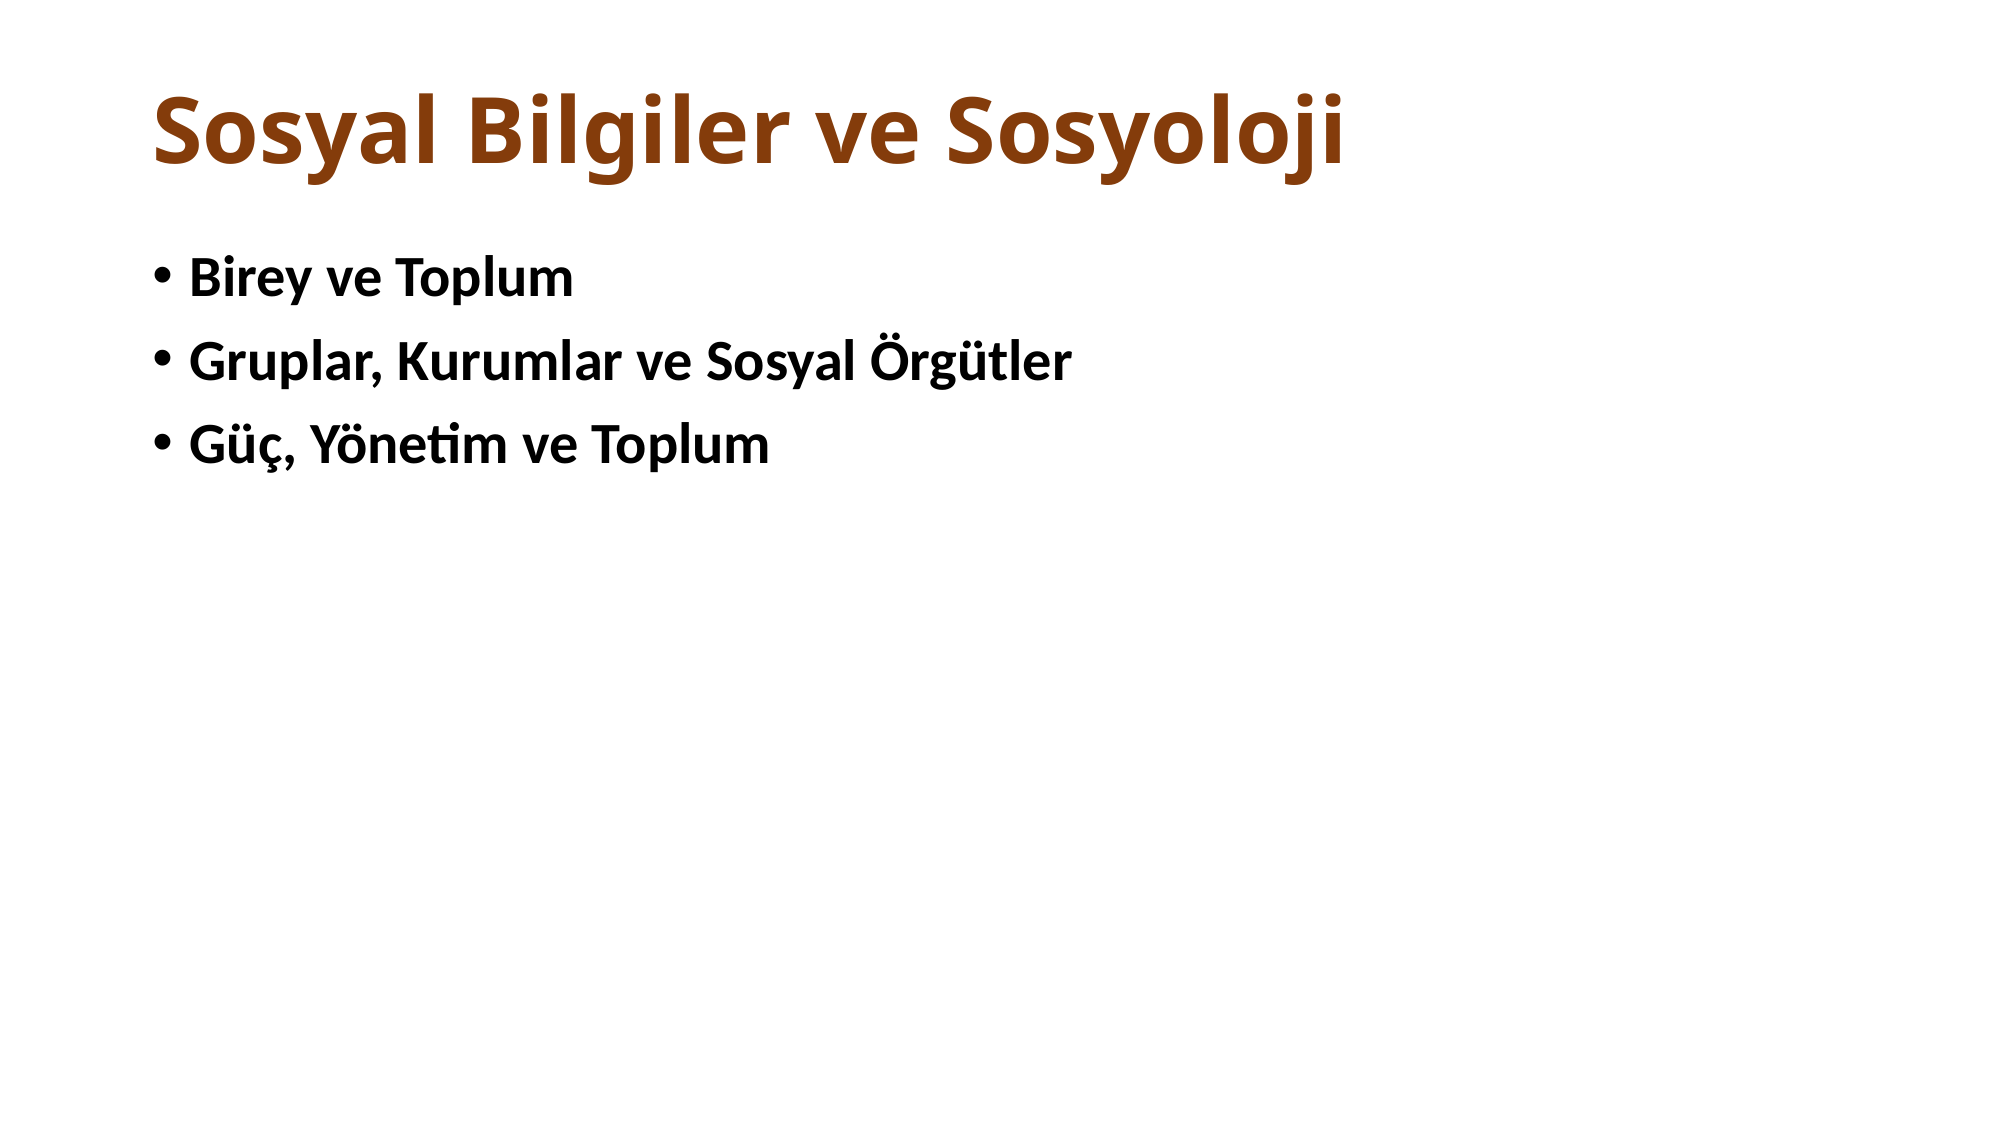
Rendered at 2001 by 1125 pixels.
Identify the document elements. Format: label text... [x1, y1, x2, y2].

list Birey ve Toplum Gruplar, Kurumlar ve Sosyal Örgütler Güç, Yönetim ve Toplum [137, 238, 1863, 1014]
title Sosyal Bilgiler ve Sosyoloji [137, 59, 1863, 208]
